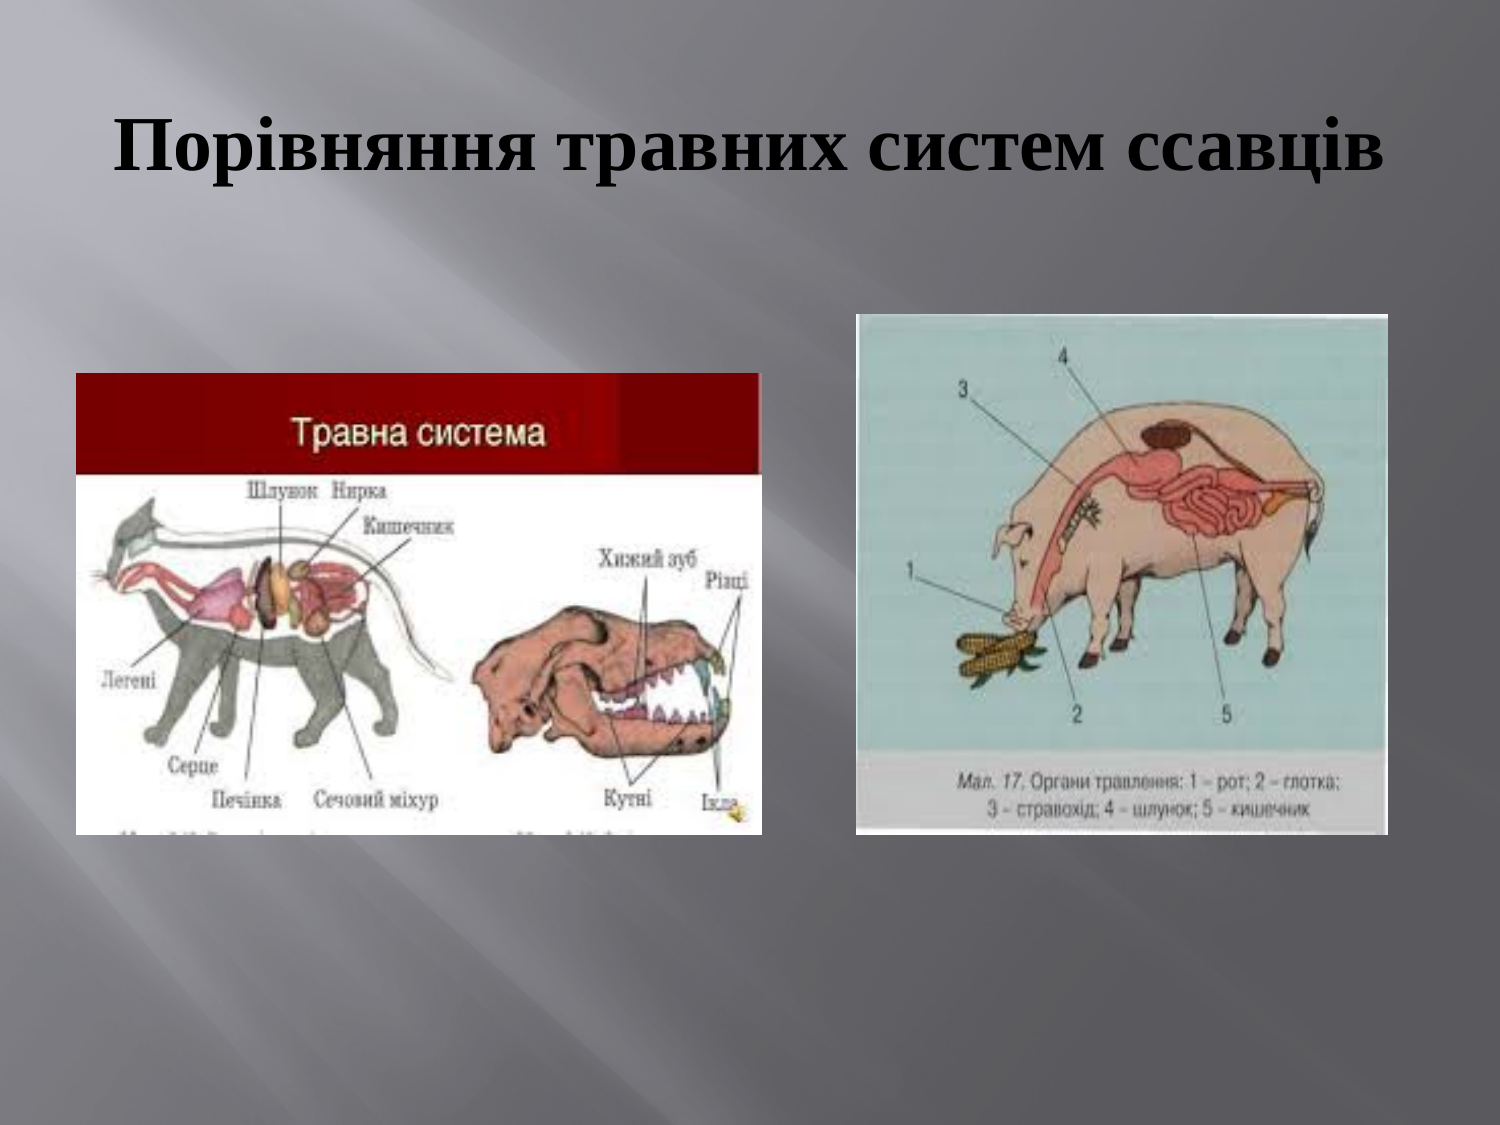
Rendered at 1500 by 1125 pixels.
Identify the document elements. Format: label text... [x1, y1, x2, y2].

title Порівняння травних систем ссавців [75, 45, 1425, 233]
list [76, 373, 762, 835]
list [855, 314, 1388, 835]
